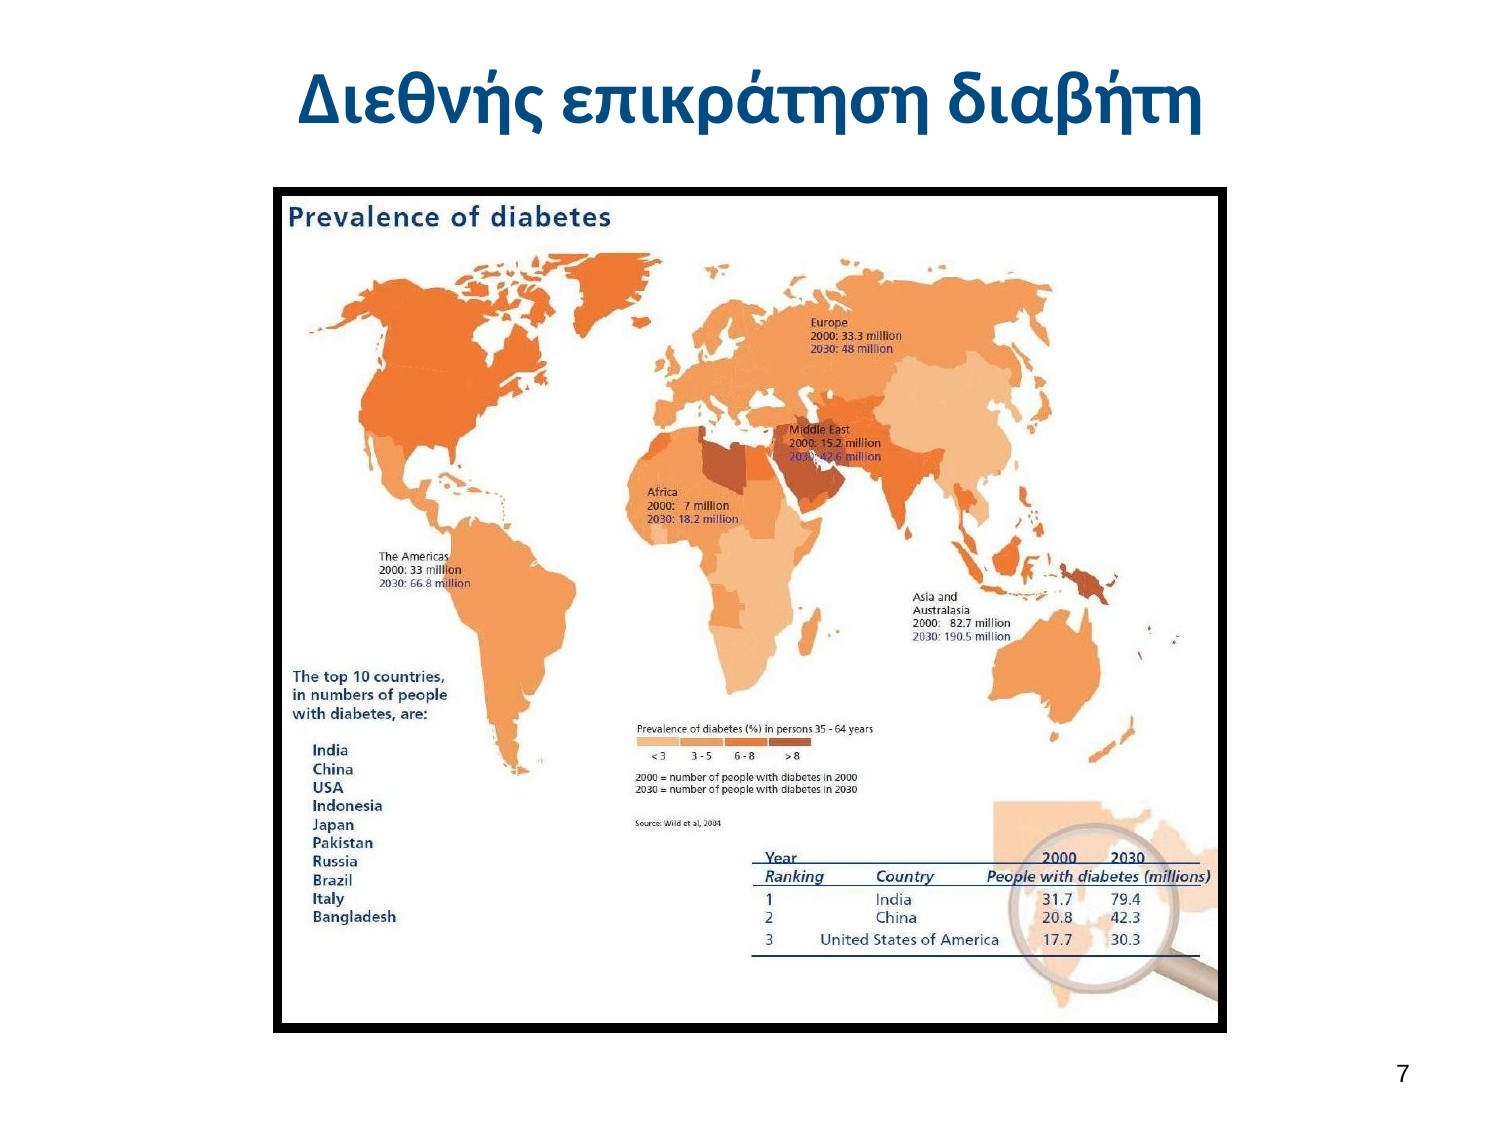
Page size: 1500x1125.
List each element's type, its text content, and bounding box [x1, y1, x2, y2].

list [282, 196, 1218, 1024]
title Διεθνής επικράτηση διαβήτη [76, 19, 1427, 169]
slide_number 6 [1074, 1042, 1425, 1103]
